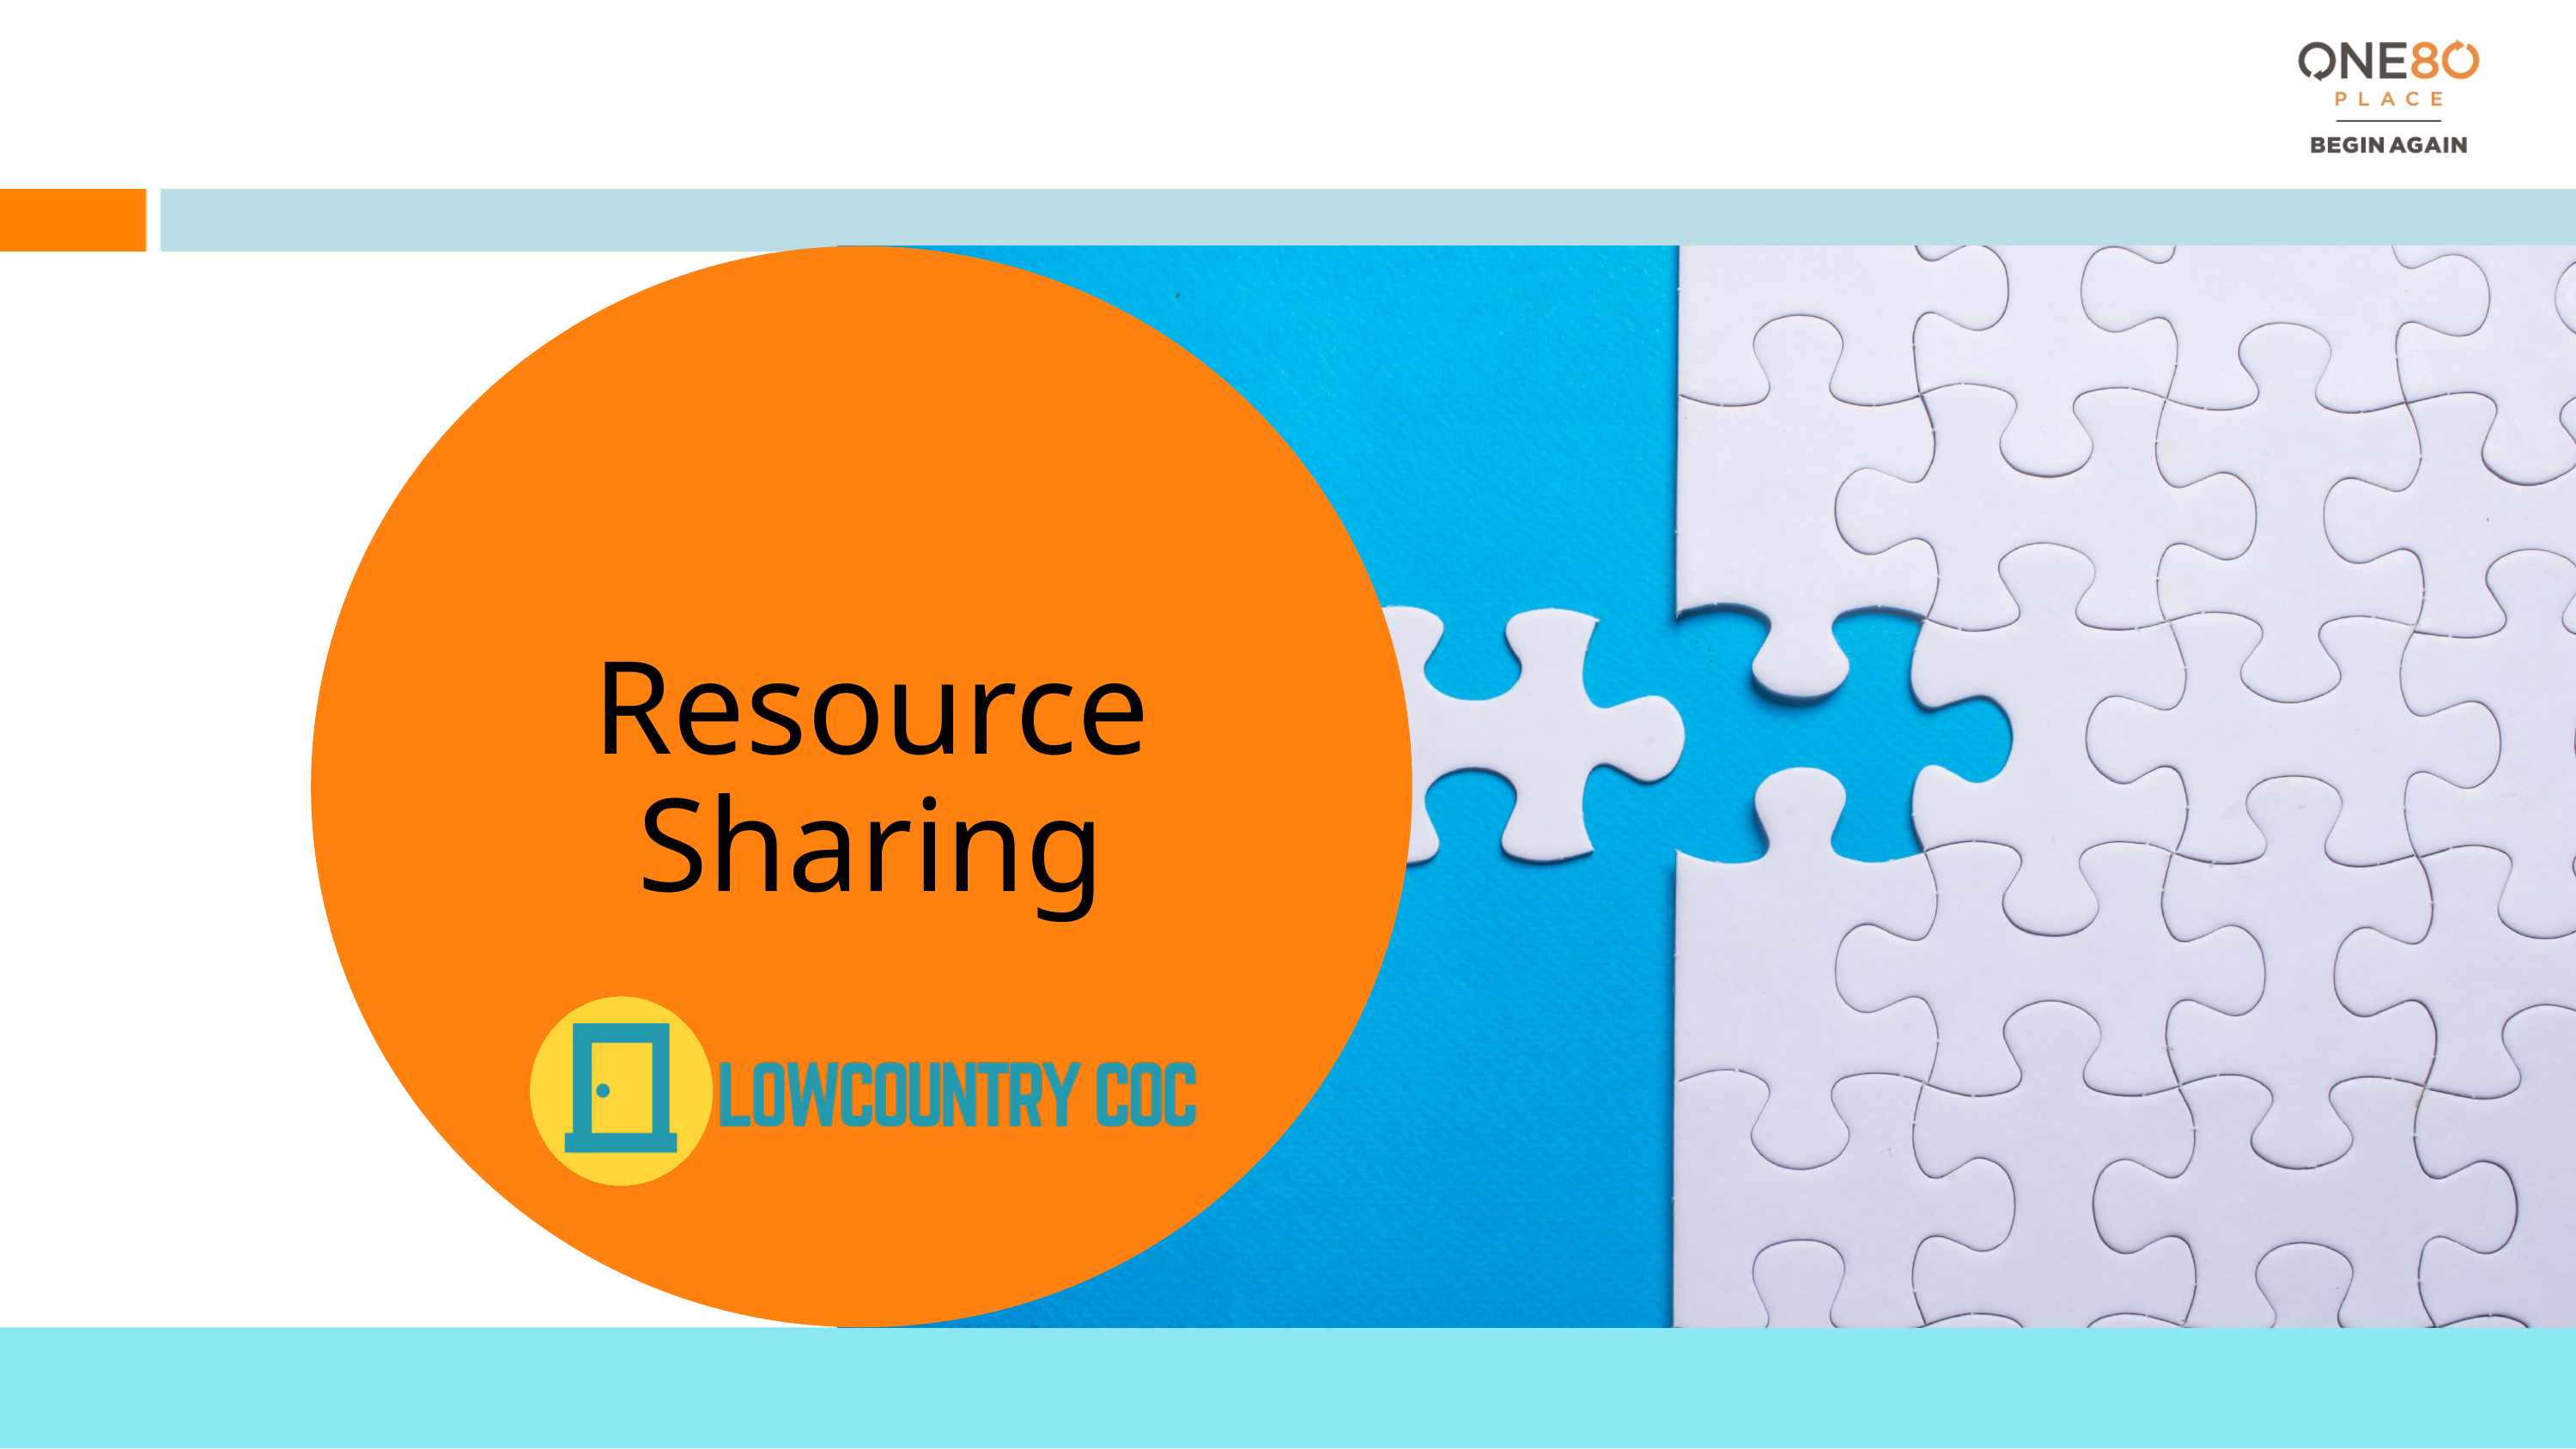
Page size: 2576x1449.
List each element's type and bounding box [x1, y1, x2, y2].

text_box [192, 246, 1413, 1328]
text_box [0, 1327, 2576, 1449]
picture [0, 189, 2576, 1328]
picture [2275, 20, 2503, 173]
picture [1413, 607, 1686, 866]
